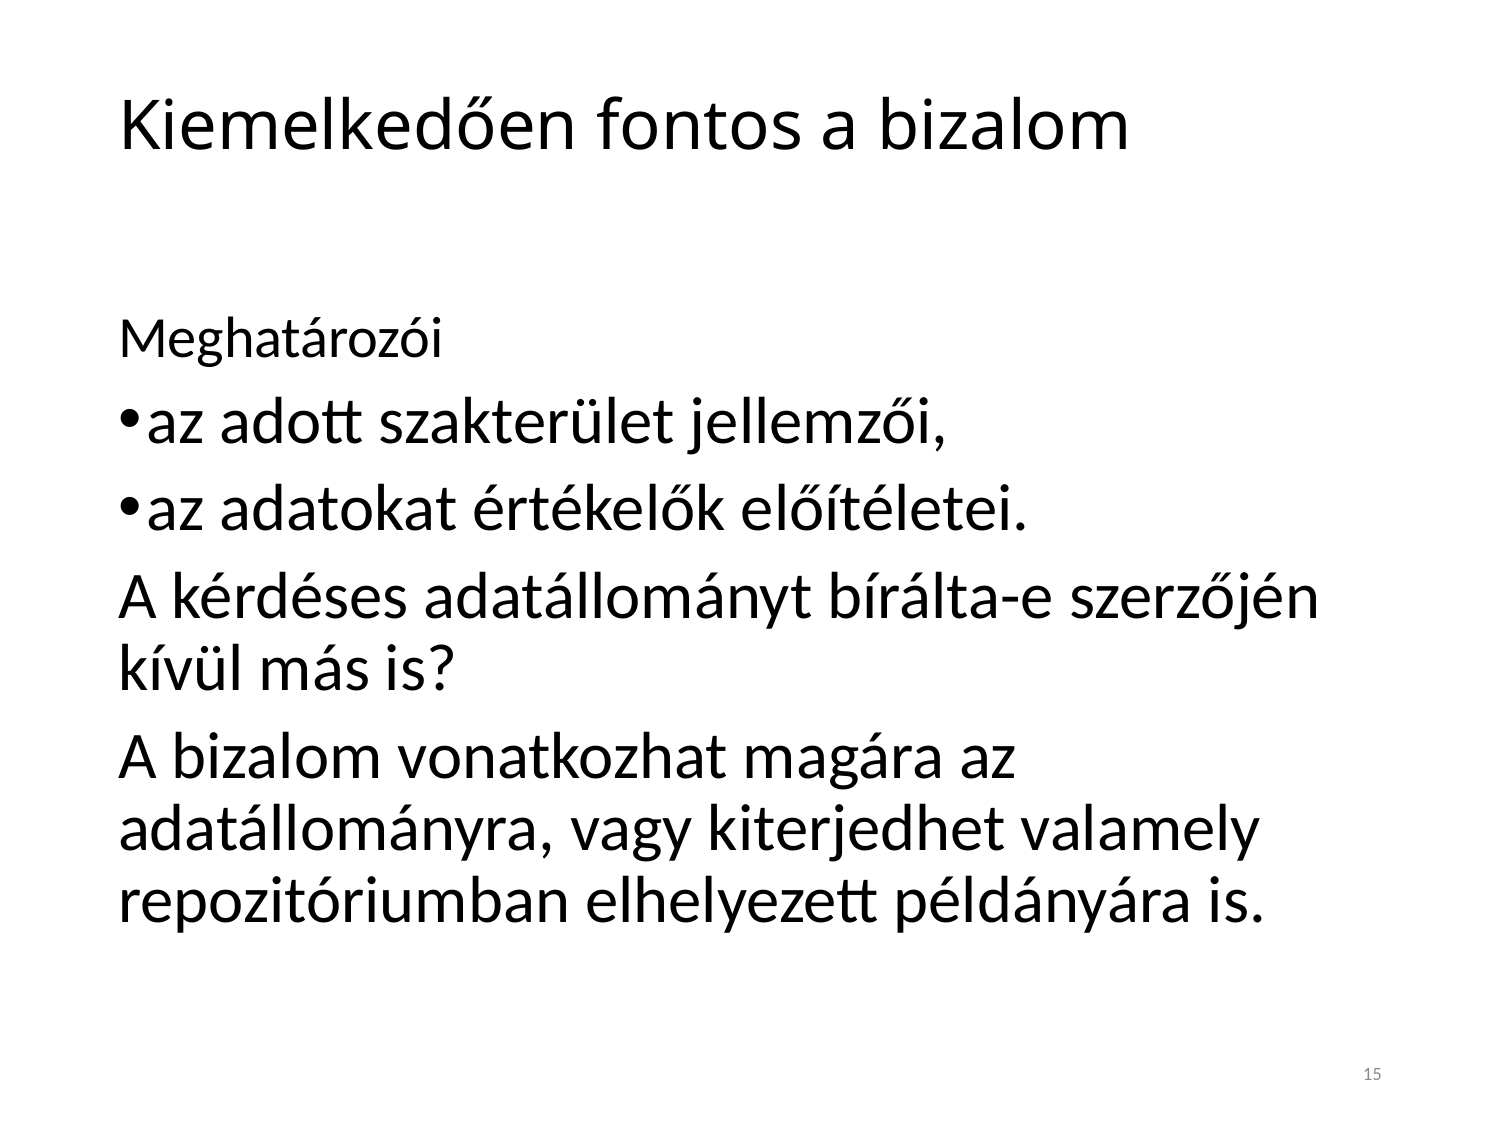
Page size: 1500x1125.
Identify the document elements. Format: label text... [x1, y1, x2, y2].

list Meghatározói az adott szakterület jellemzői, az adatokat értékelők előítéletei. A kérdéses adatállományt bírálta-e szerzőjén kívül más is? A bizalom vonatkozhat magára az adatállományra, vagy kiterjedhet valamely repozitóriumban elhelyezett példányára is. [103, 299, 1397, 1014]
slide_number 15 [1059, 1042, 1397, 1103]
title Kiemelkedően fontos a bizalom [103, 59, 1397, 278]
